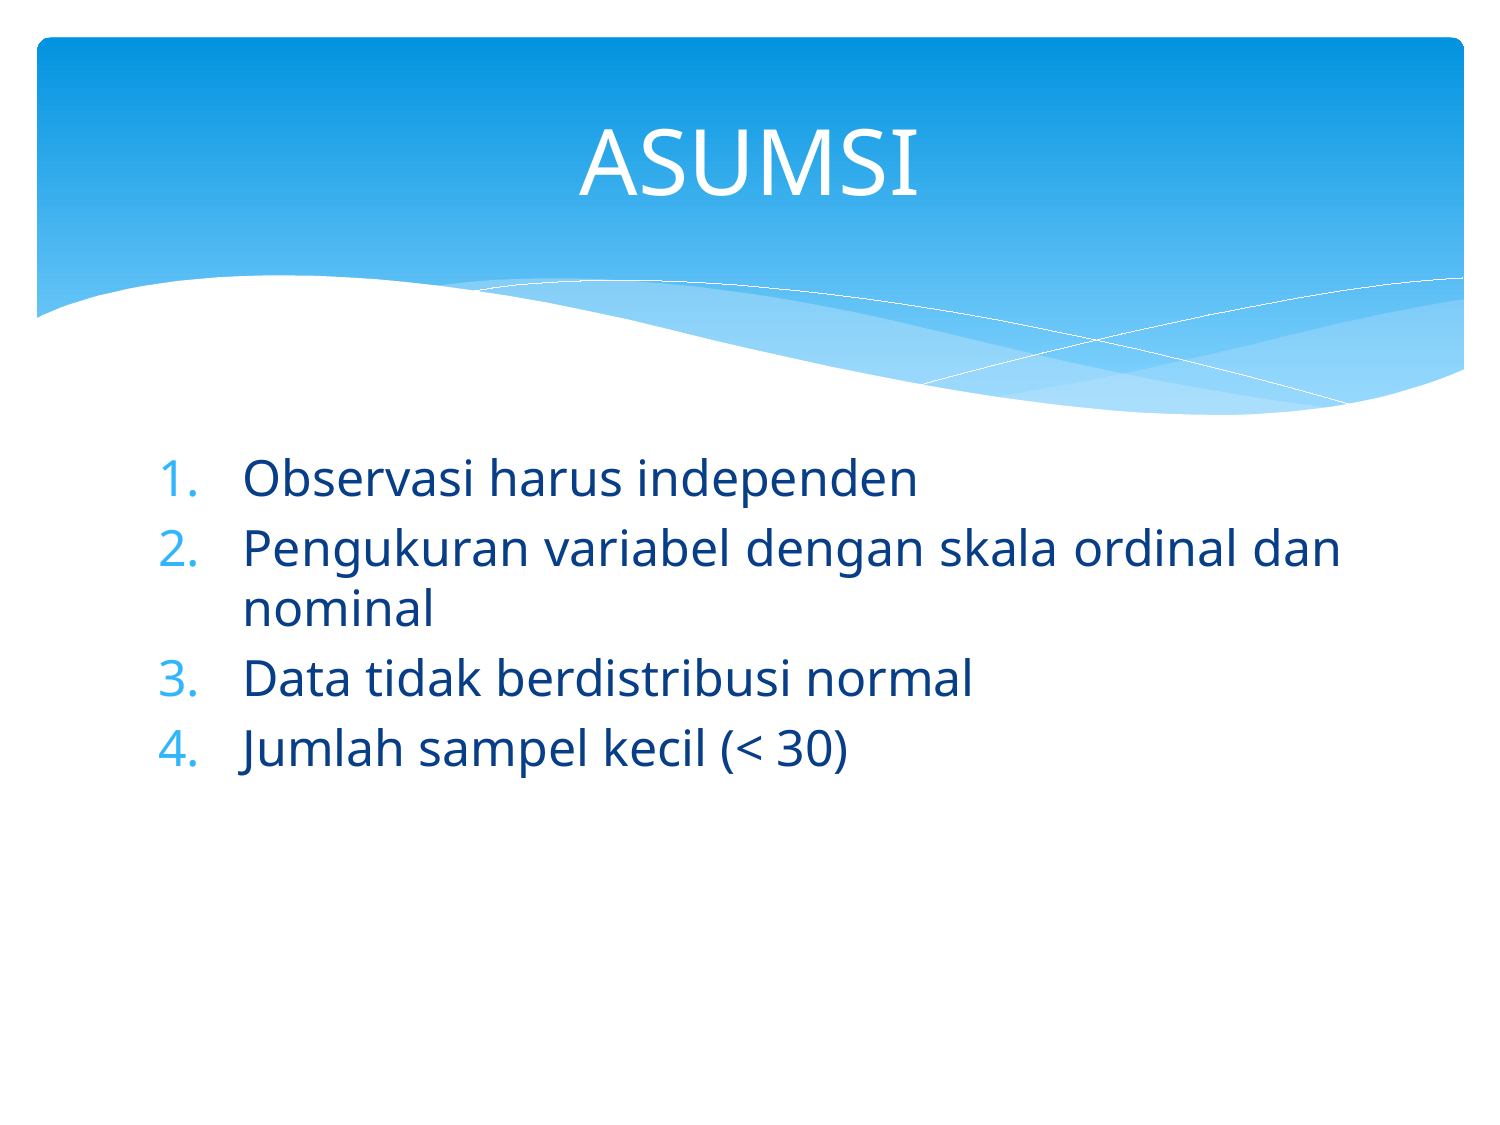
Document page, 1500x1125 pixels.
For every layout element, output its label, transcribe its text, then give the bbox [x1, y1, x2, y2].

title ASUMSI [75, 55, 1425, 261]
list Observasi harus independen Pengukuran variabel dengan skala ordinal dan nominal Data tidak berdistribusi normal Jumlah sampel kecil (< 30) [143, 438, 1359, 1005]
